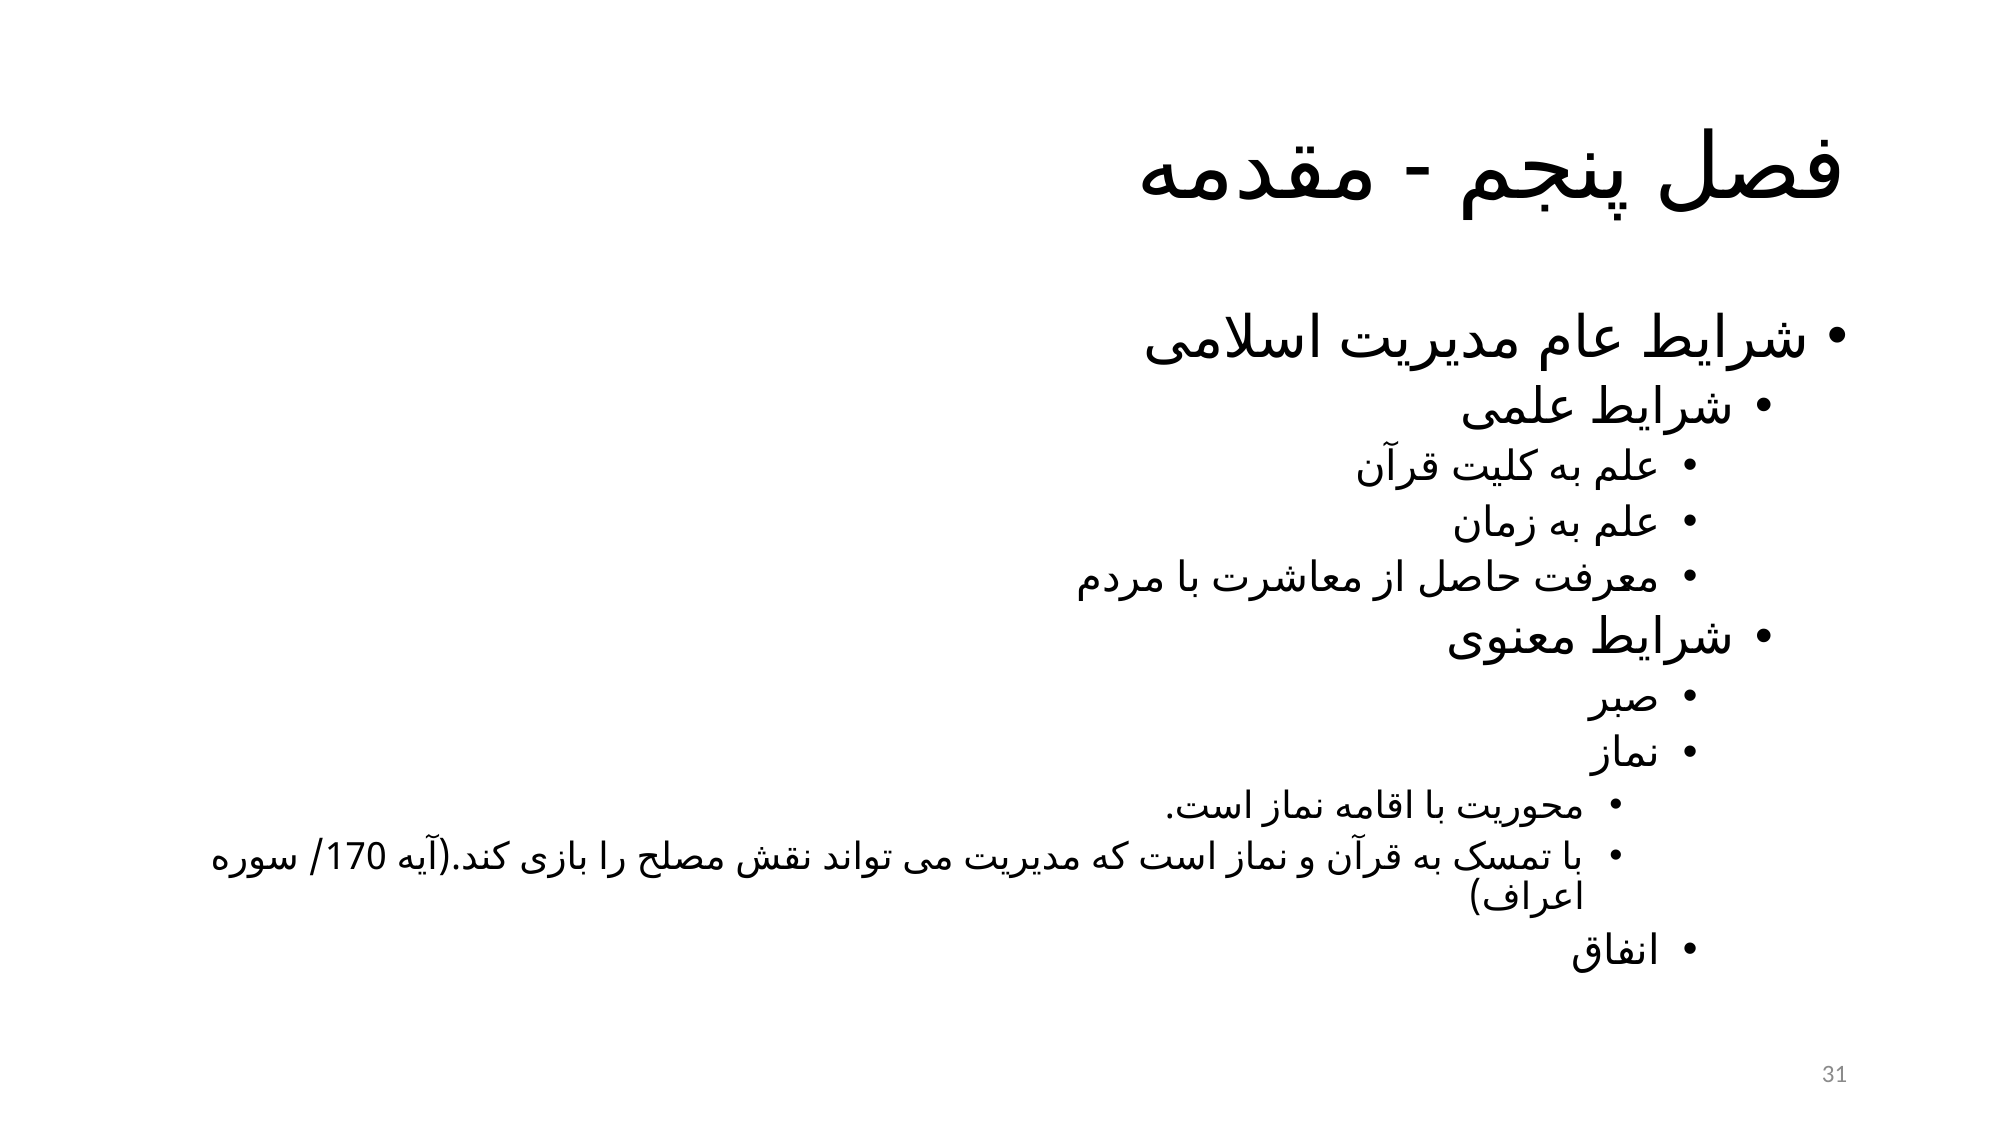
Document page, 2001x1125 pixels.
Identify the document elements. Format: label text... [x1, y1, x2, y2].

list شرایط عام مدیریت اسلامی شرایط علمی علم به کلیت قرآن علم به زمان معرفت حاصل از معاشرت با مردم شرایط معنوی صبر نماز محوریت با اقامه نماز است. با تمسک به قرآن و نماز است که مدیریت می تواند نقش مصلح را بازی کند.(آیه 170/ سوره اعراف) انفاق [137, 299, 1863, 1014]
title فصل پنجم - مقدمه [137, 59, 1863, 278]
slide_number 31 [1412, 1042, 1863, 1103]
